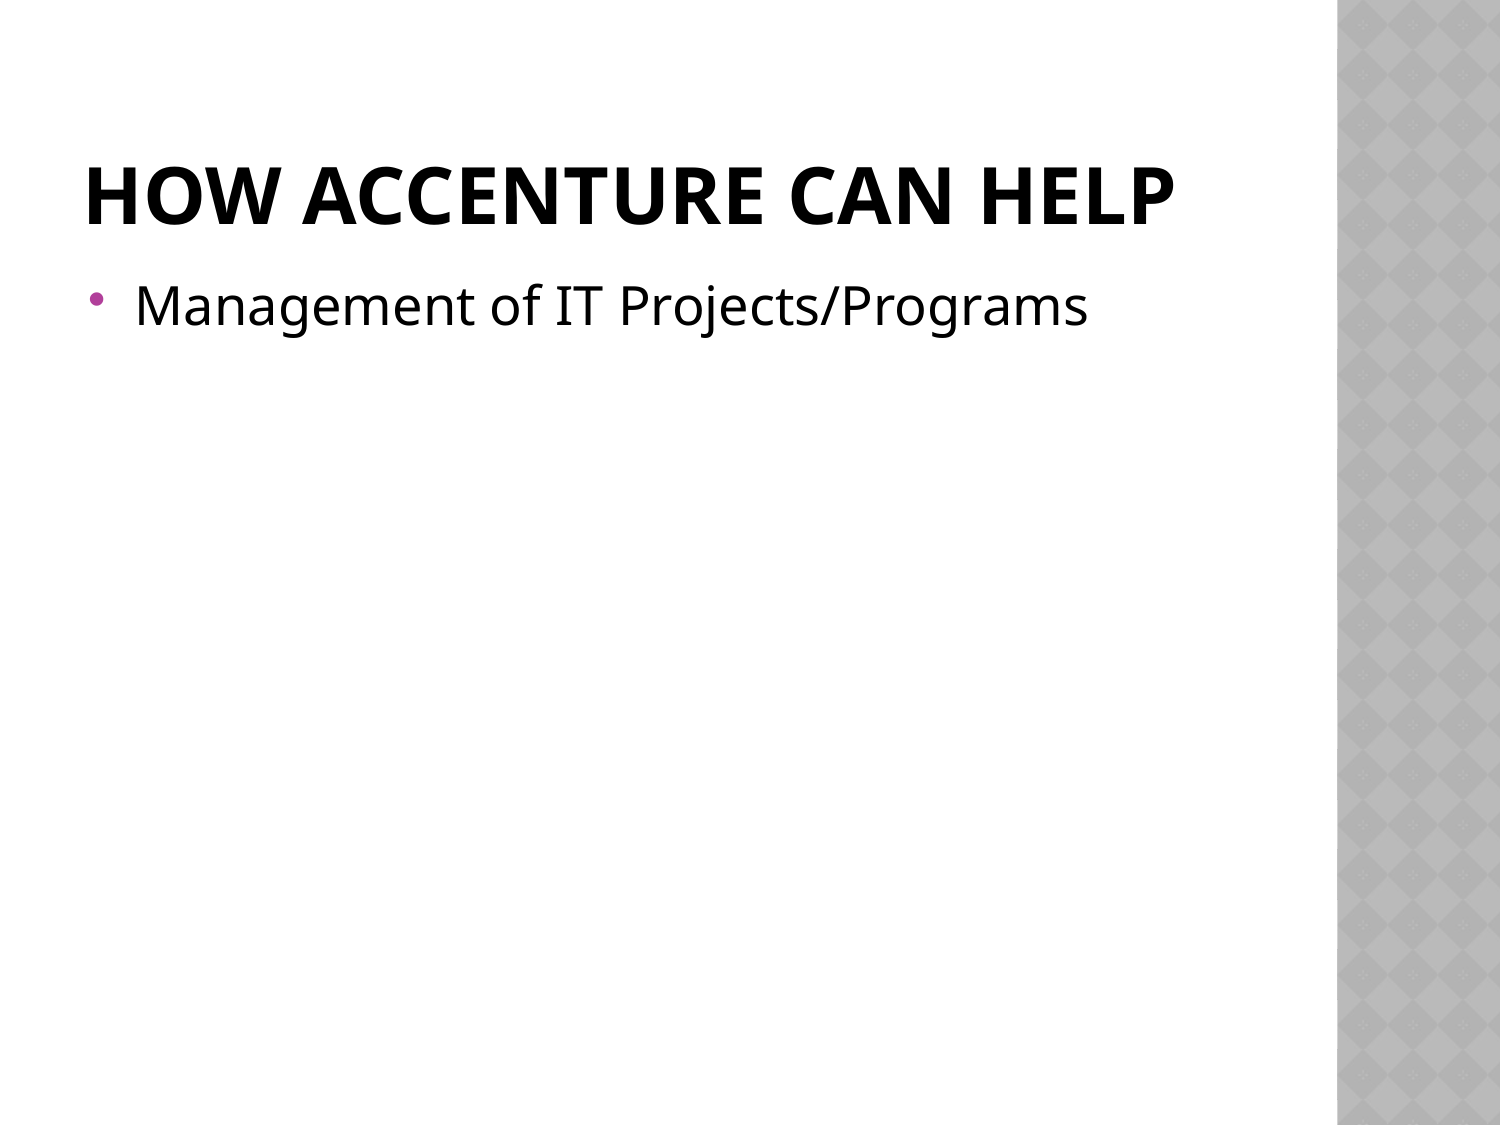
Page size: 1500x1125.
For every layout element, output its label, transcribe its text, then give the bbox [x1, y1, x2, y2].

list Management of IT Projects/Programs [74, 263, 1263, 1060]
title How Accenture can help [75, 52, 1263, 240]
